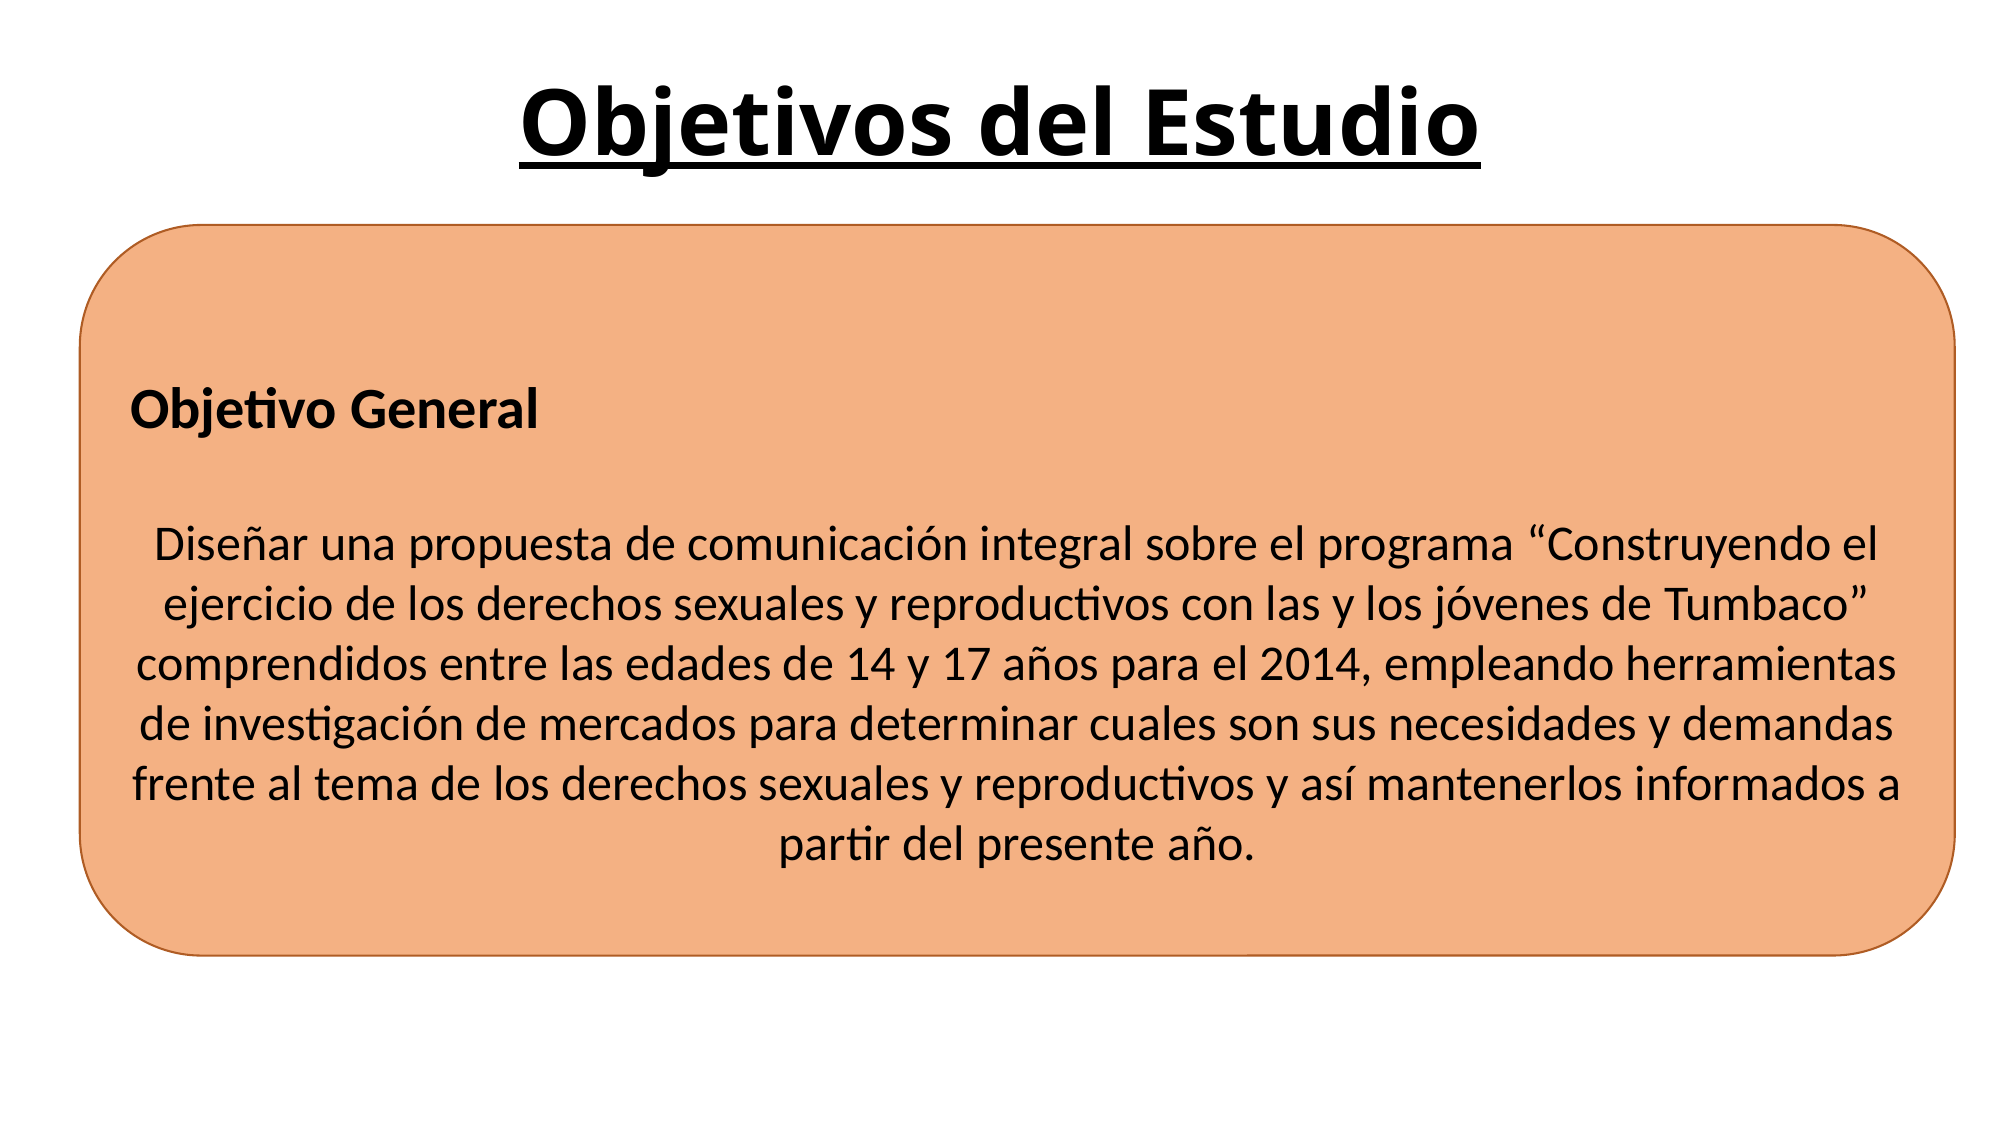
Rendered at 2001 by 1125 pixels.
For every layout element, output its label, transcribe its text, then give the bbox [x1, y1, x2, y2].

title Objetivos del Estudio [137, 59, 1863, 192]
text_box Objetivo General Diseñar una propuesta de comunicación integral sobre el programa “Construyendo el ejercicio de los derechos sexuales y reproductivos con las y los jóvenes de Tumbaco” comprendidos entre las edades de 14 y 17 años para el 2014, empleando herramientas de investigación de mercados para determinar cuales son sus necesidades y demandas frente al tema de los derechos sexuales y reproductivos y así mantenerlos informados a partir del presente año. [78, 223, 1956, 957]
